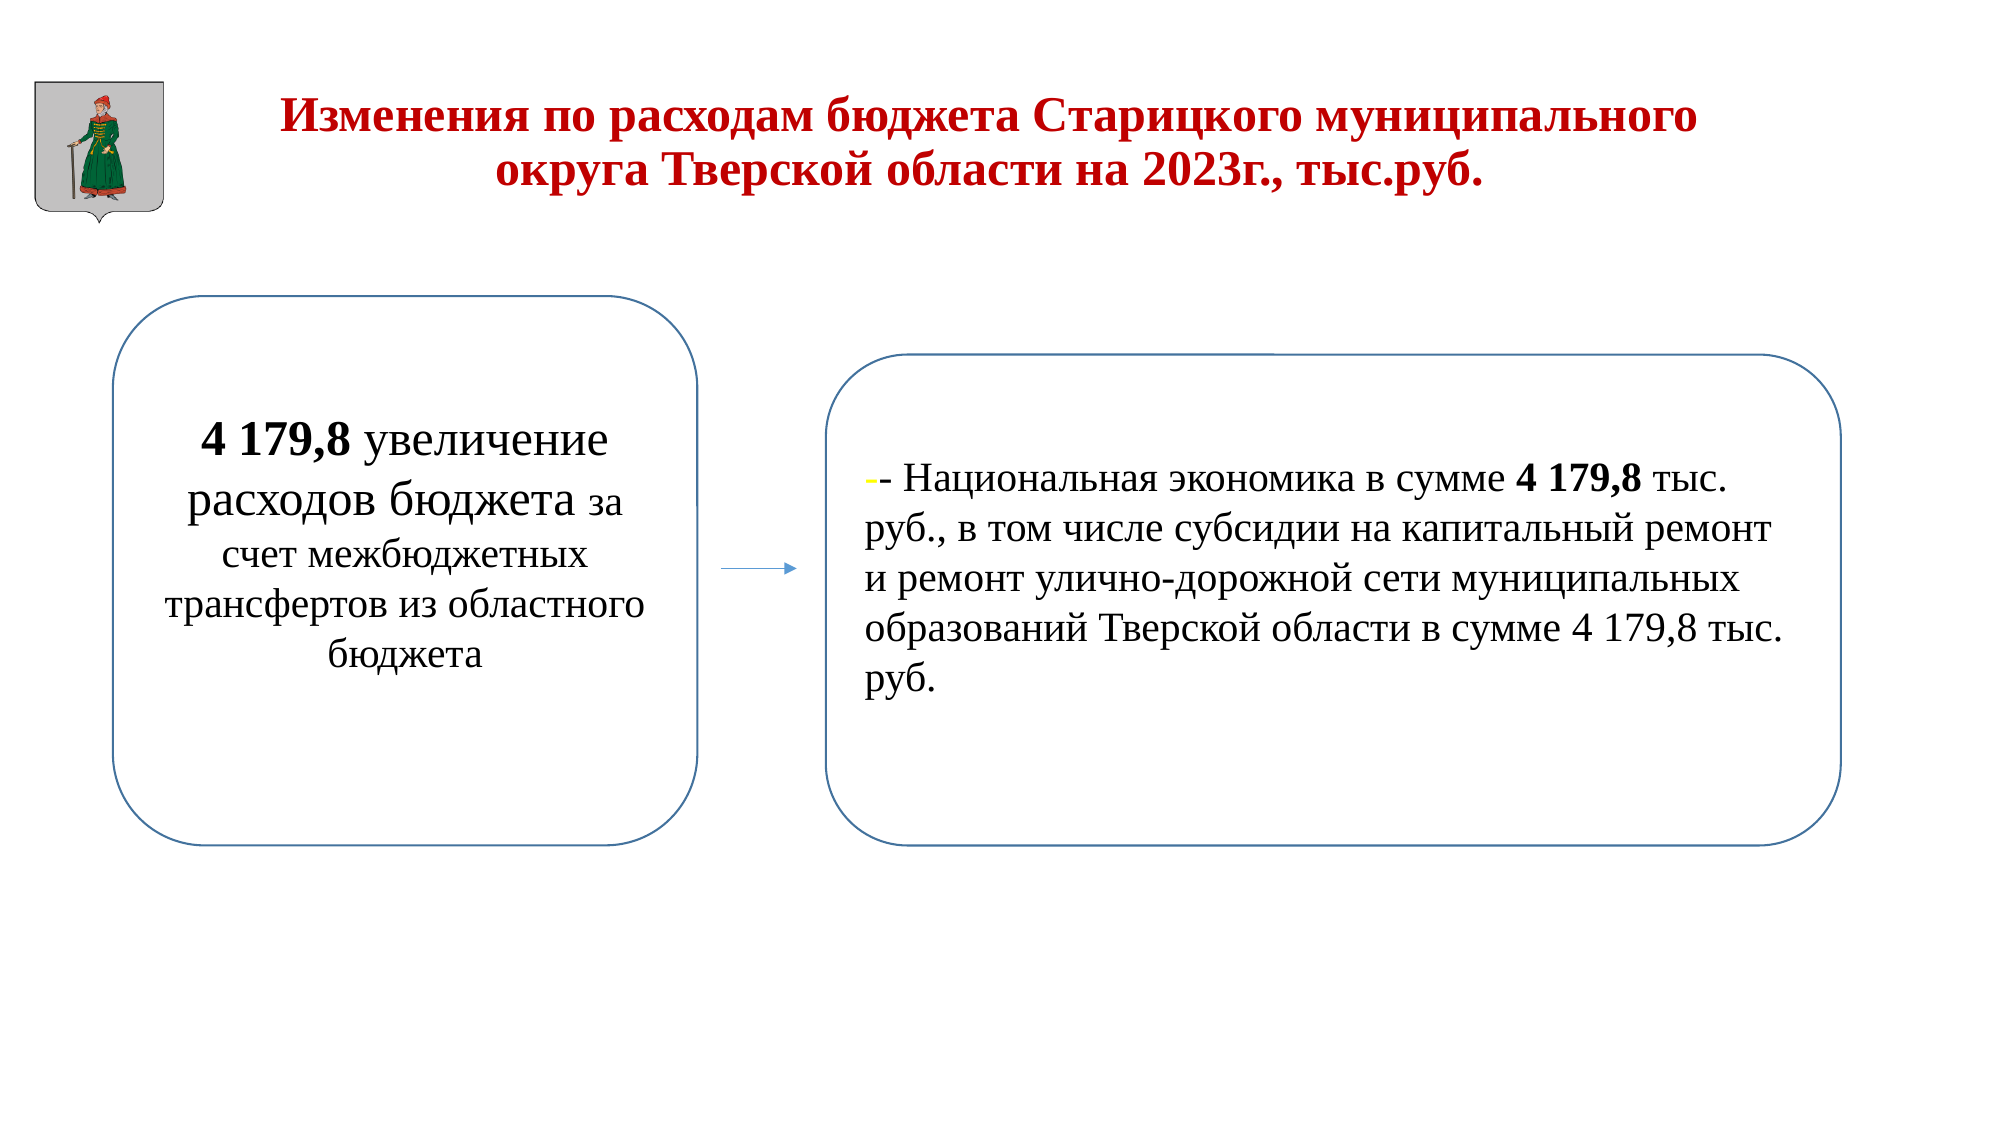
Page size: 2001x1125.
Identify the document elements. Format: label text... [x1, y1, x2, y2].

text_box 4 179,8 увеличение расходов бюджета за счет межбюджетных трансфертов из областного бюджета [111, 295, 699, 847]
text_box -- Национальная экономика в сумме 4 179,8 тыс. руб., в том числе субсидии на капитальный ремонт и ремонт улично-дорожной сети муниципальных образований Тверской области в сумме 4 179,8 тыс. руб. [824, 353, 1842, 847]
title Изменения по расходам бюджета Старицкого муниципального округа Тверской области на 2023г., тыс.руб. [202, 44, 1777, 240]
picture [34, 81, 164, 224]
